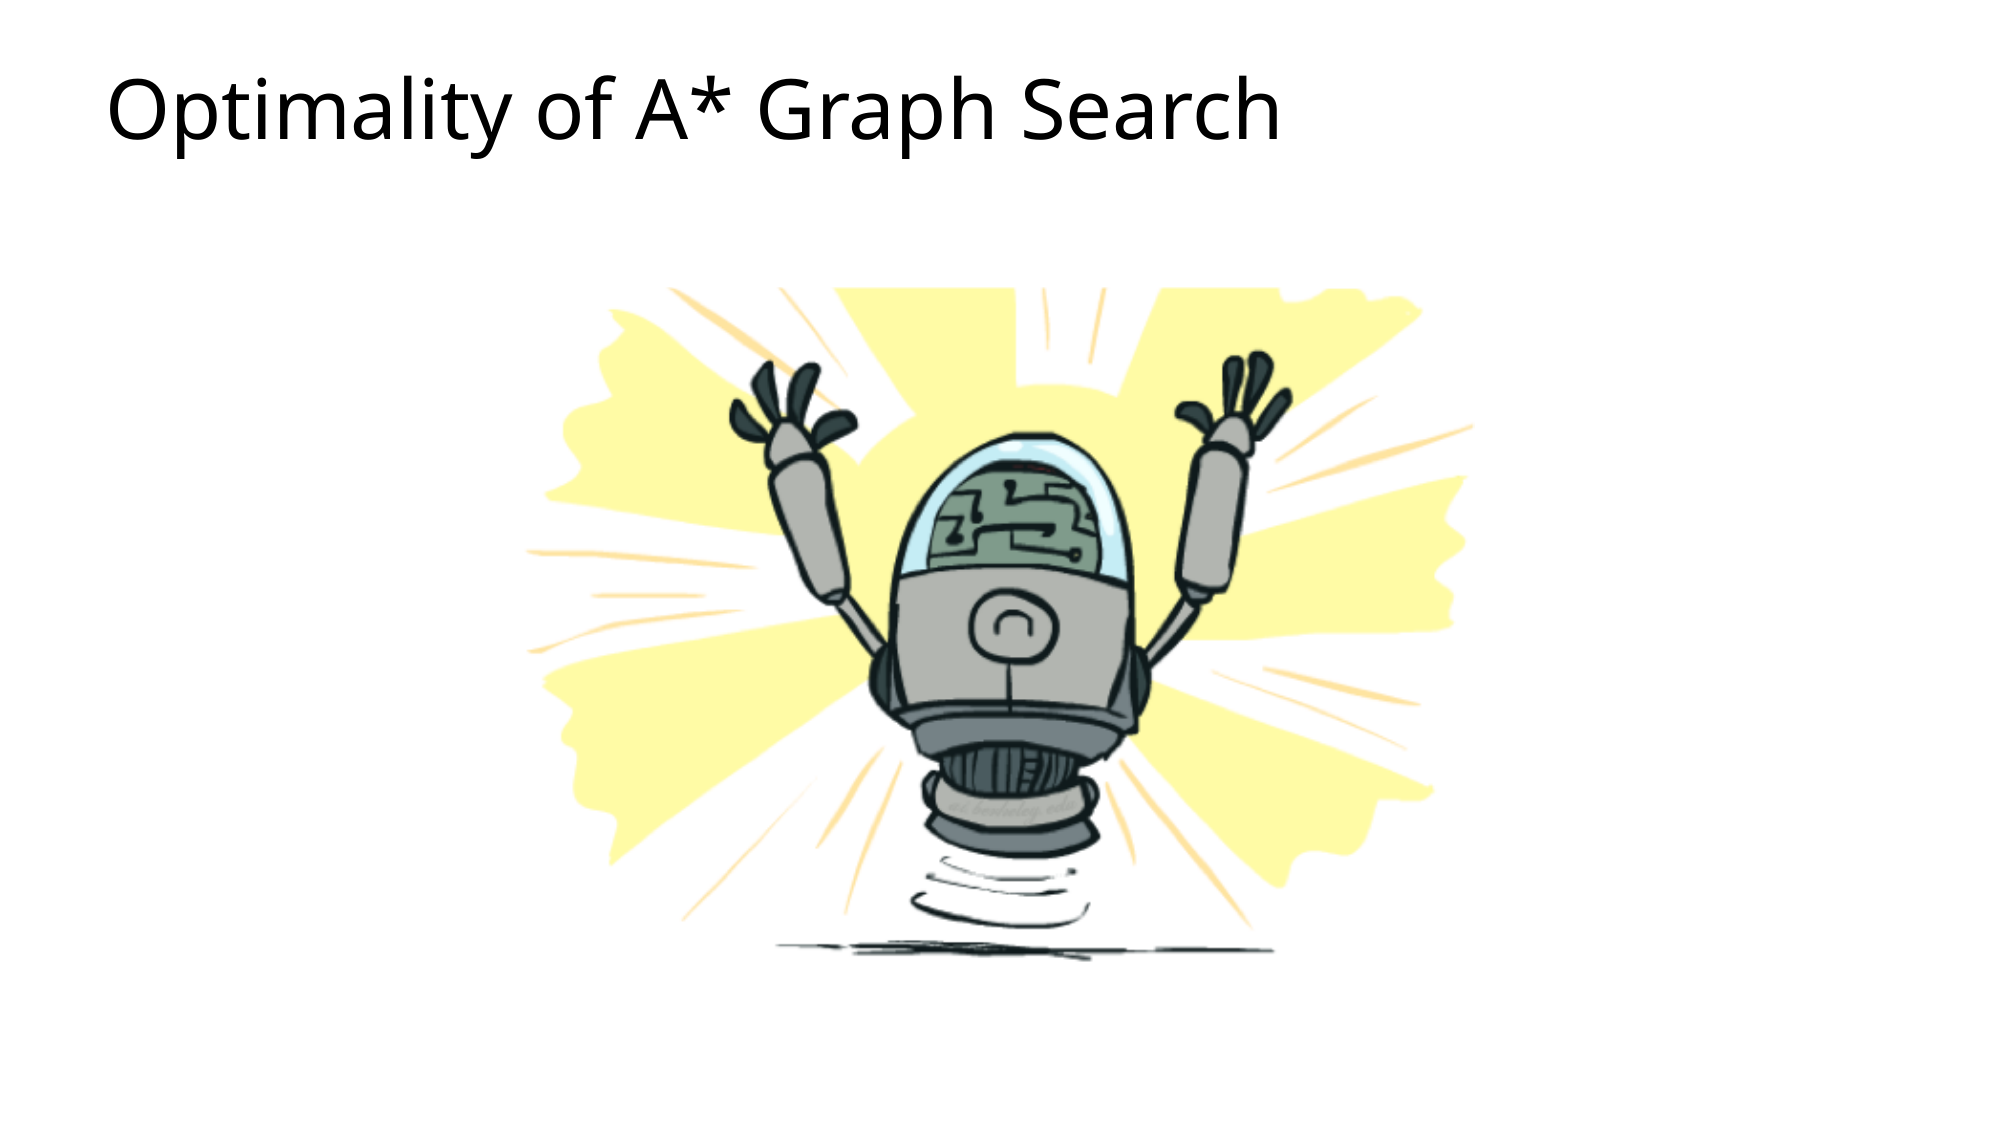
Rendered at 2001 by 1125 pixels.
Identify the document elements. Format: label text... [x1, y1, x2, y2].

title Optimality of A* Graph Search [90, 60, 1816, 164]
picture [512, 287, 1475, 981]
